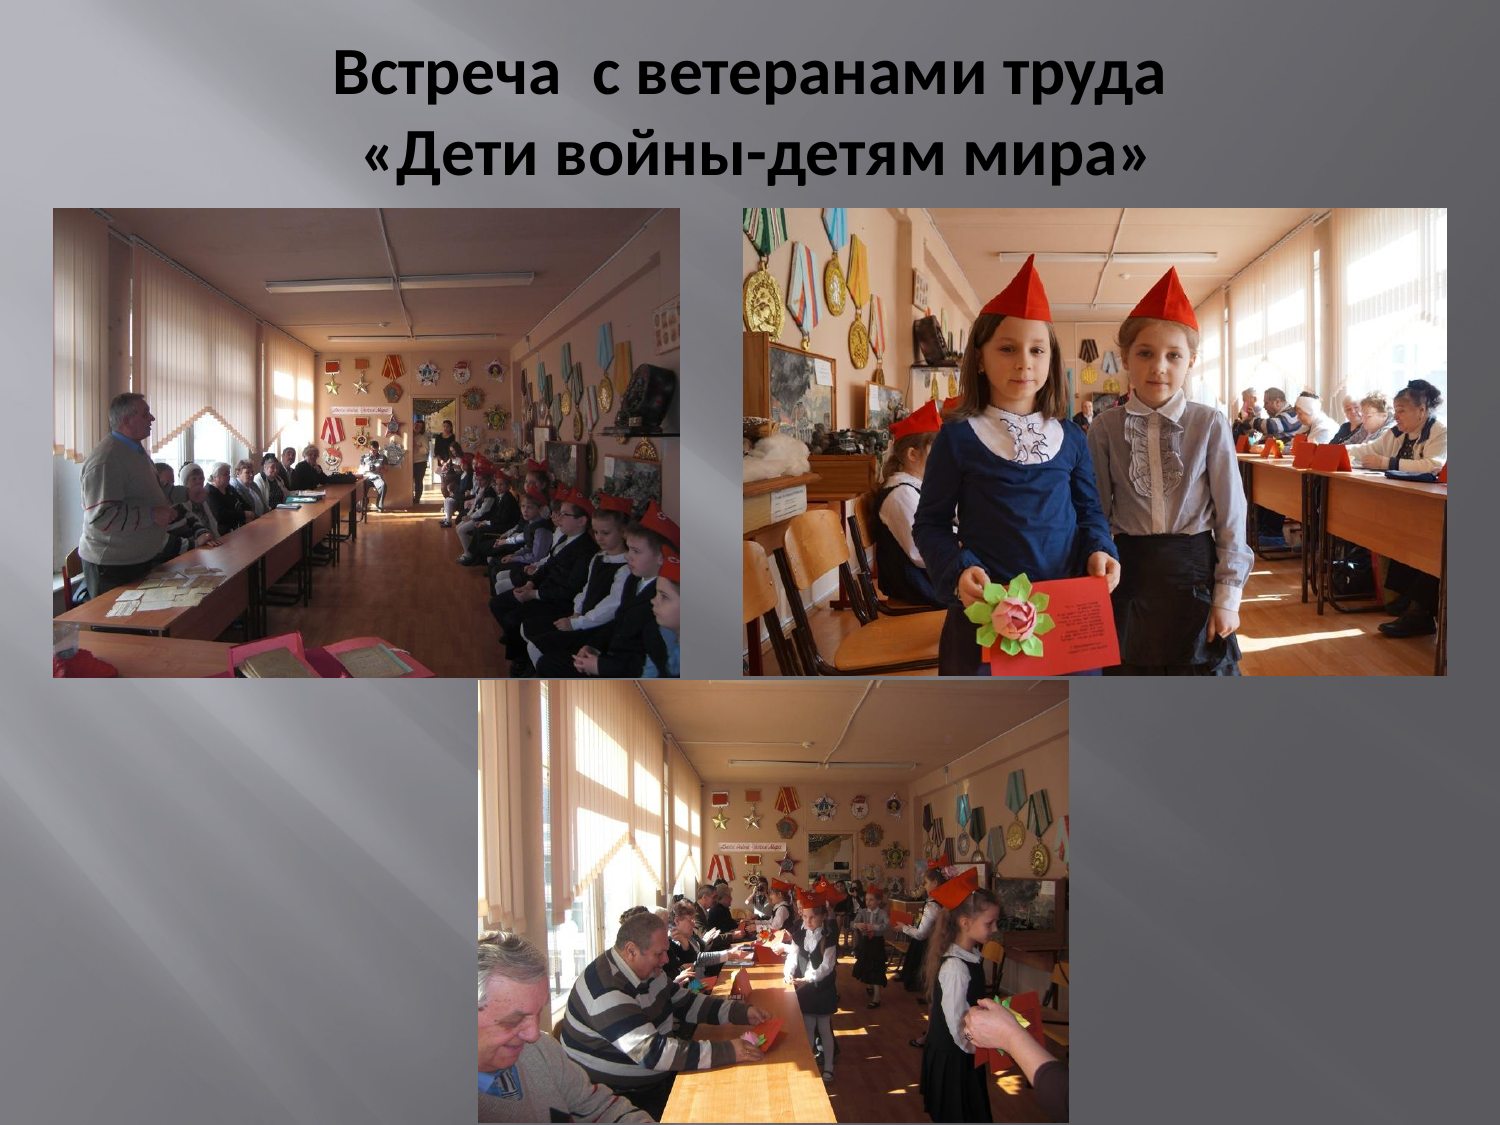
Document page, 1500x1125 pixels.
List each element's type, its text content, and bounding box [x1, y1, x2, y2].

picture [478, 679, 1070, 1124]
picture [743, 207, 1448, 676]
picture [52, 207, 680, 678]
title Встреча с ветеранами труда «Дети войны-детям мира» [75, 19, 1425, 197]
